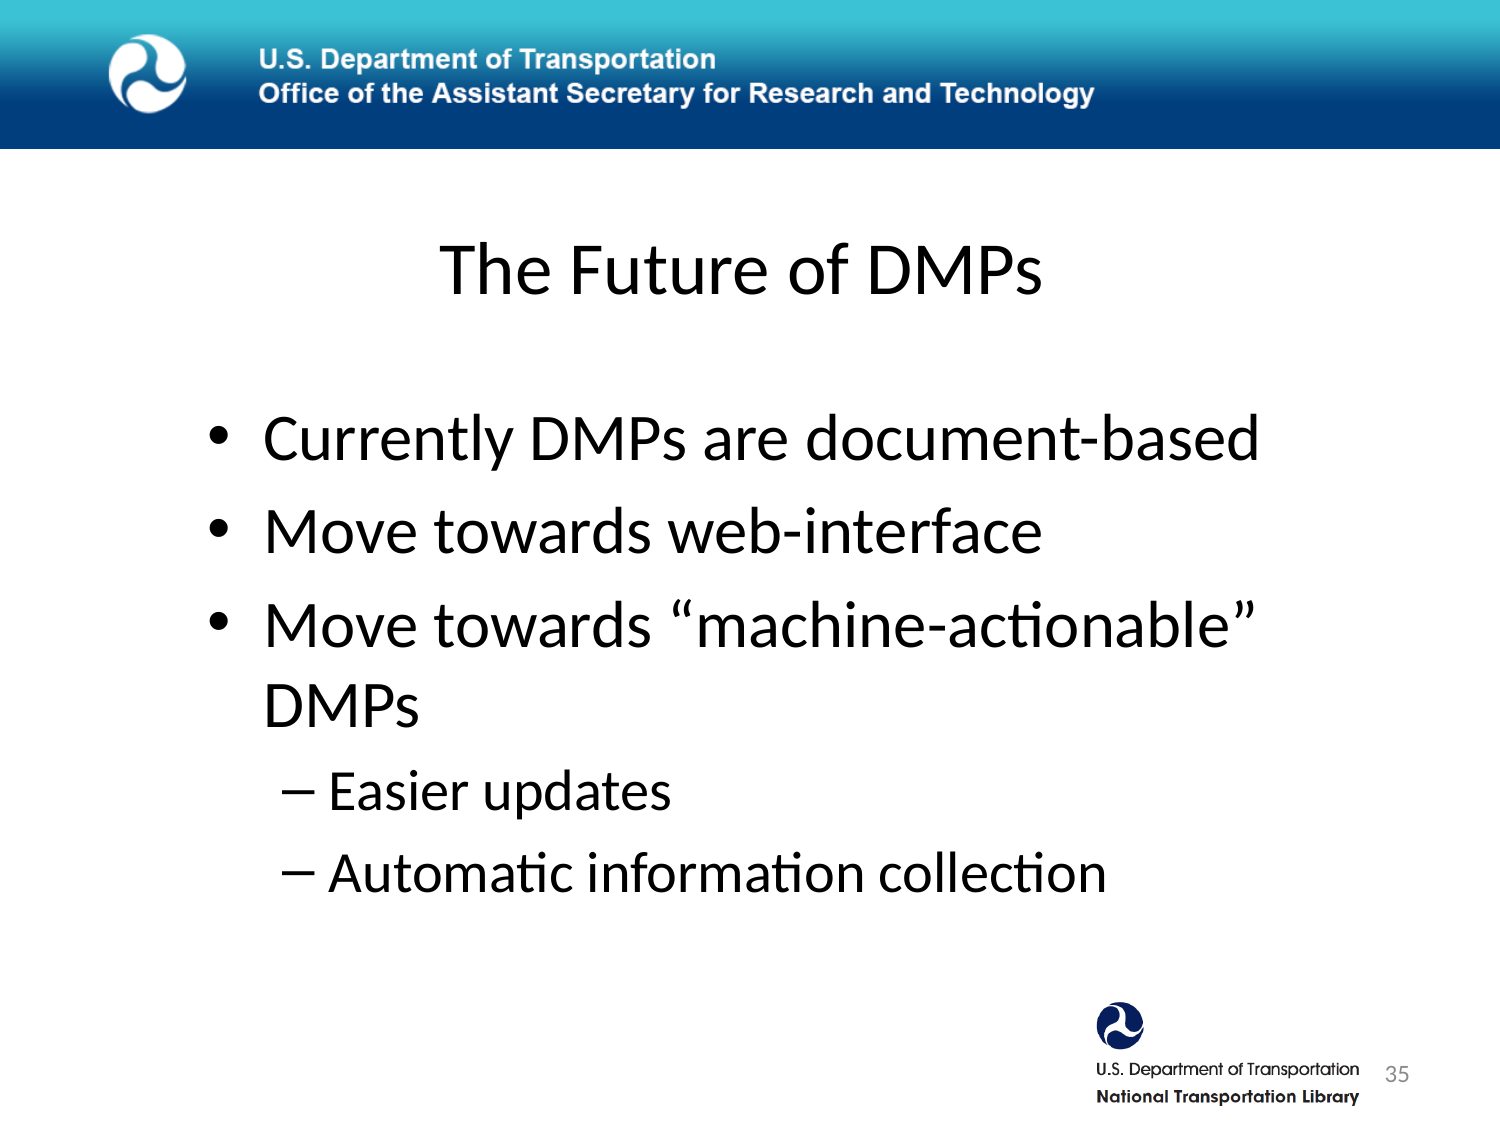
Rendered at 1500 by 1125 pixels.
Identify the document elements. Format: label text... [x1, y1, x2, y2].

picture [1093, 1103, 1363, 1109]
picture [0, 0, 1500, 149]
slide_number 35 [1074, 1042, 1425, 1103]
picture [1093, 999, 1363, 1042]
list Currently DMPs are document-based Move towards web-interface Move towards “machine-actionable” DMPs Easier updates Automatic information collection [192, 386, 1308, 1000]
title The Future of DMPs [75, 212, 1425, 318]
